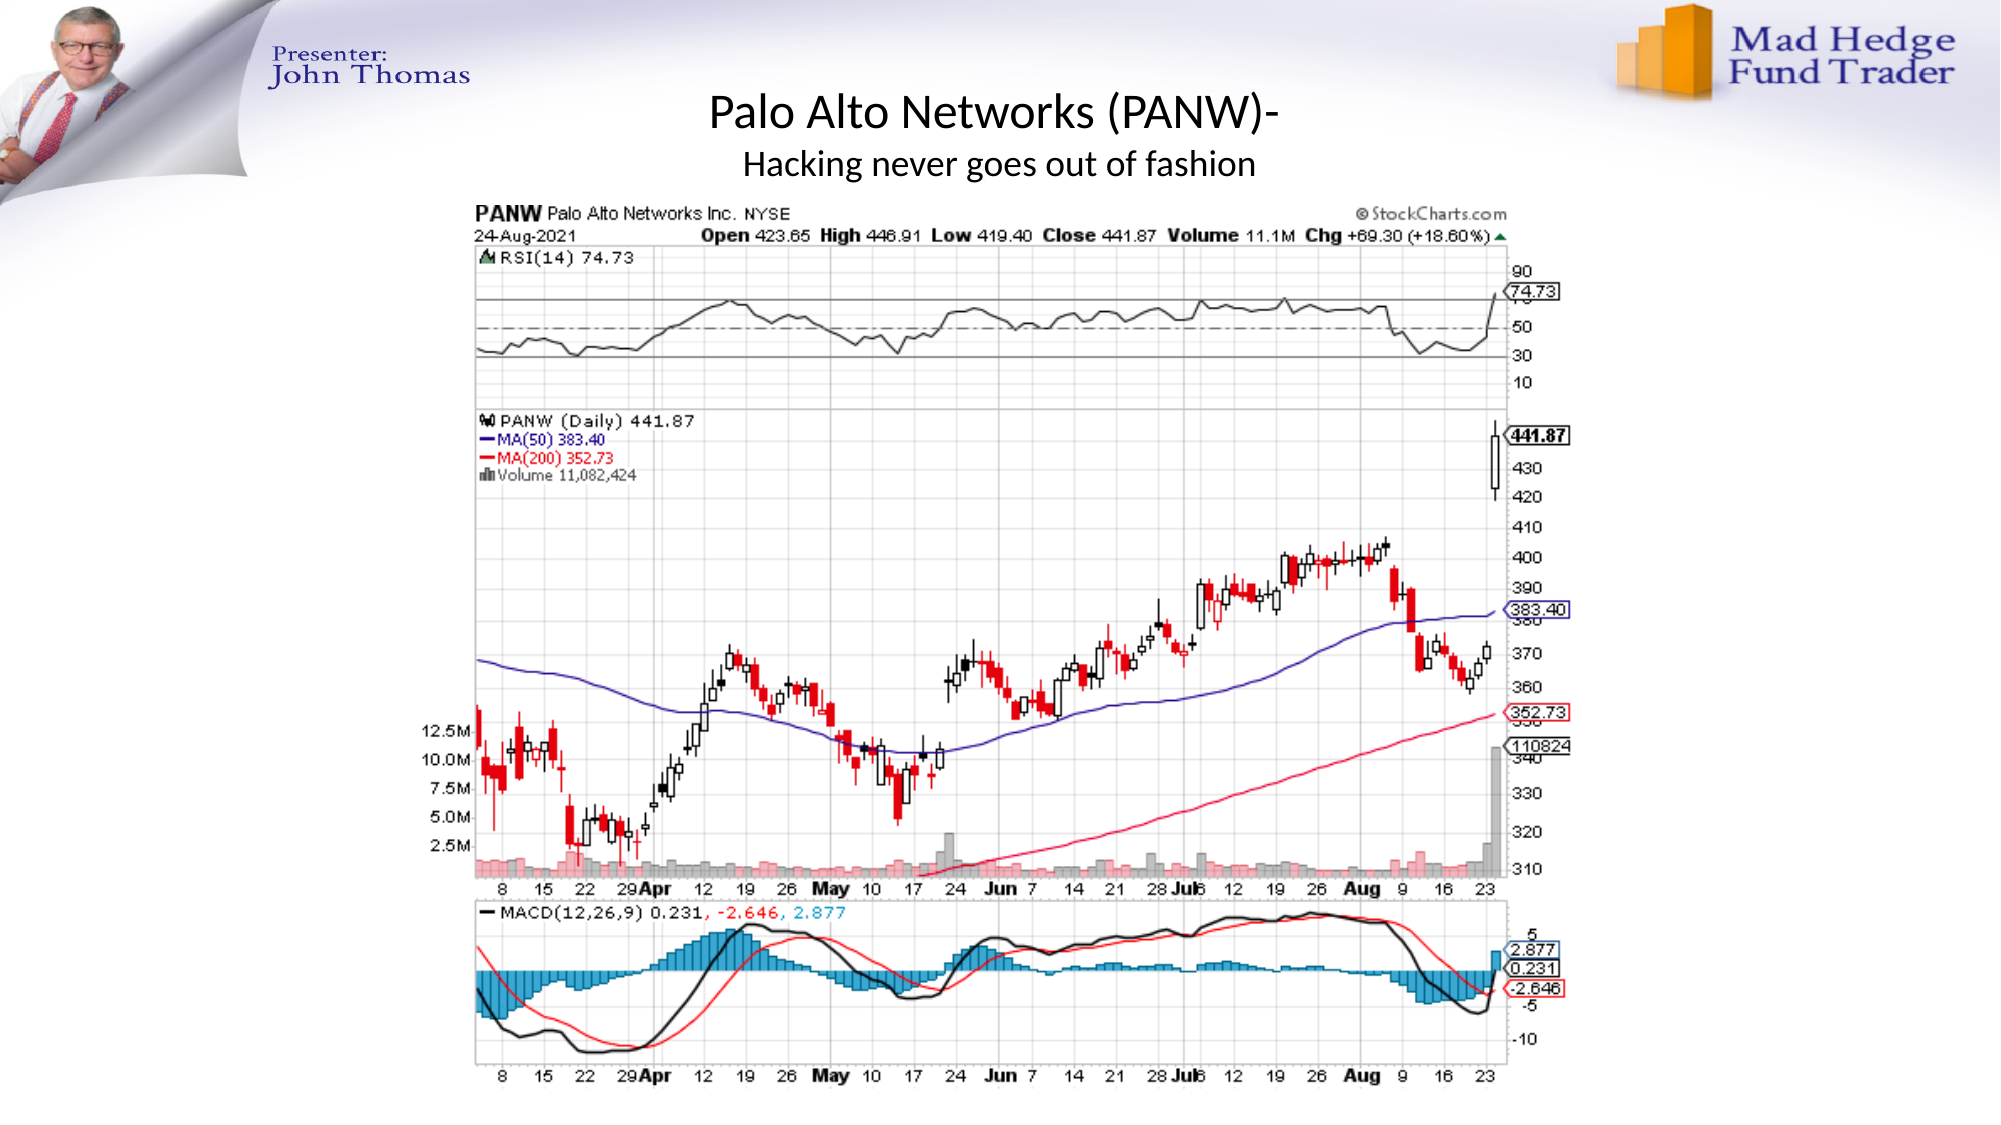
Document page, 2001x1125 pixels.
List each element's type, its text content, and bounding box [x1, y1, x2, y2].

title Palo Alto Networks (PANW)- Hacking never goes out of fashion [324, 37, 1675, 225]
picture [0, 0, 2000, 1094]
